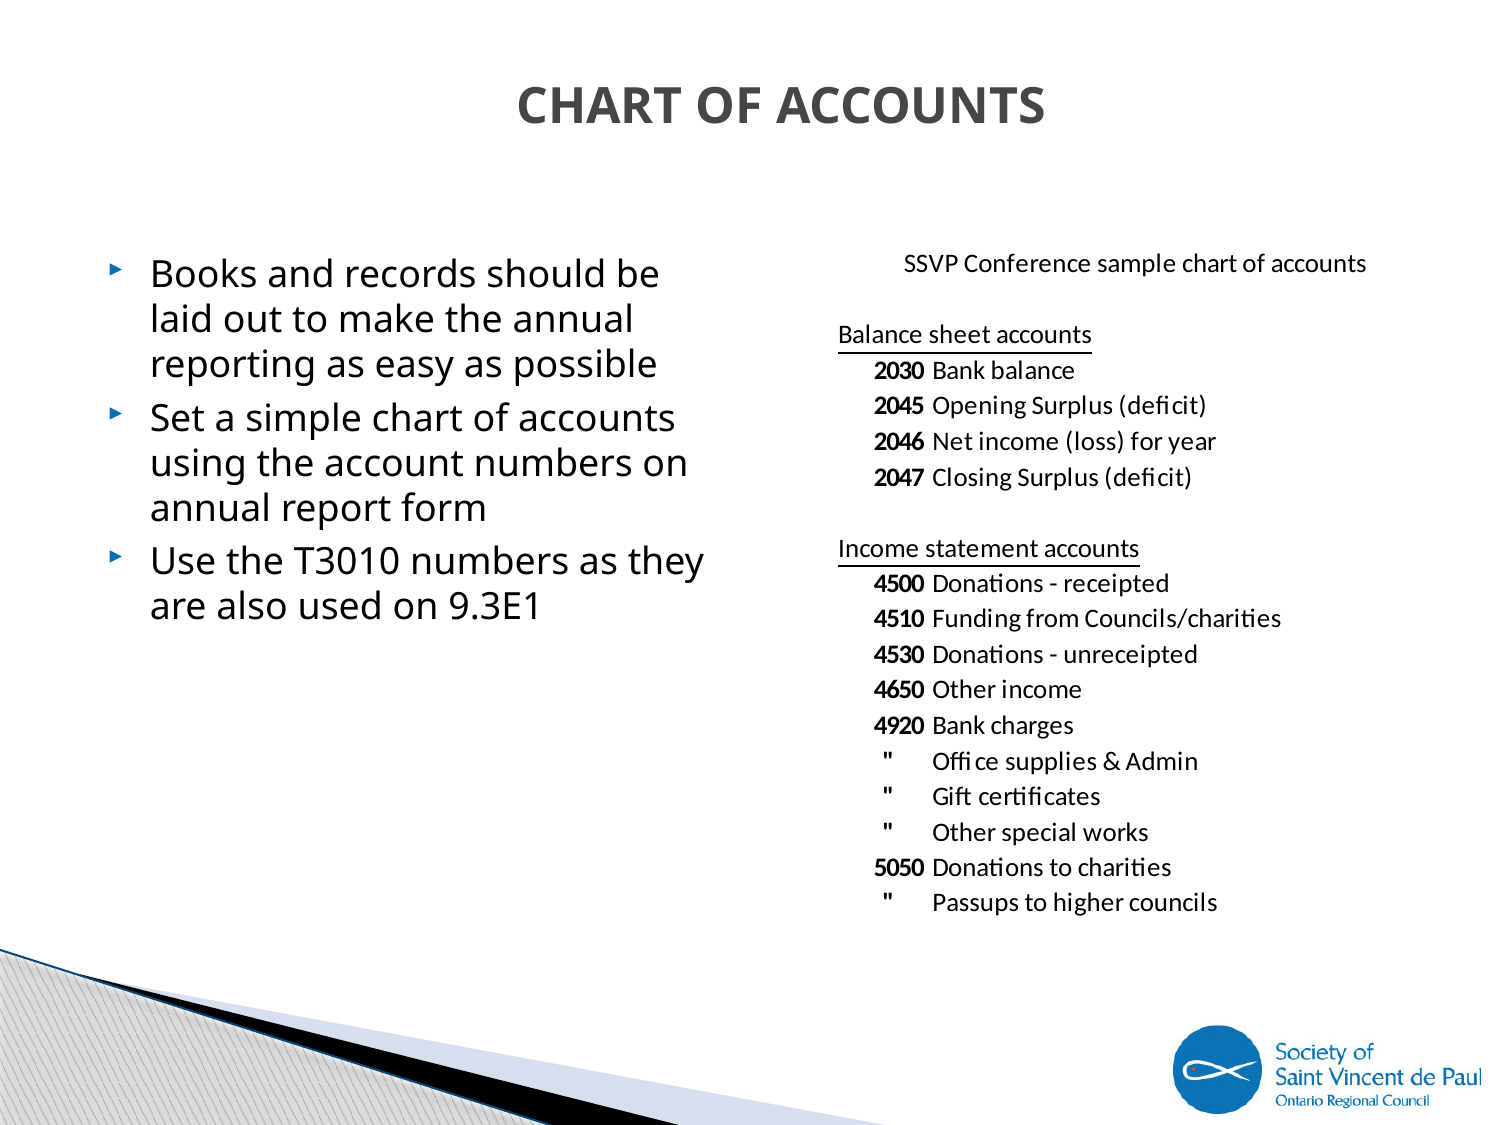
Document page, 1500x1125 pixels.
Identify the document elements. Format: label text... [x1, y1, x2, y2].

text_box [832, 249, 1437, 926]
picture [1162, 1012, 1500, 1125]
title CHART OF ACCOUNTS [137, 45, 1425, 163]
list Books and records should be laid out to make the annual reporting as easy as possible Set a simple chart of accounts using the account numbers on annual report form Use the T3010 numbers as they are also used on 9.3E1 [75, 243, 738, 986]
